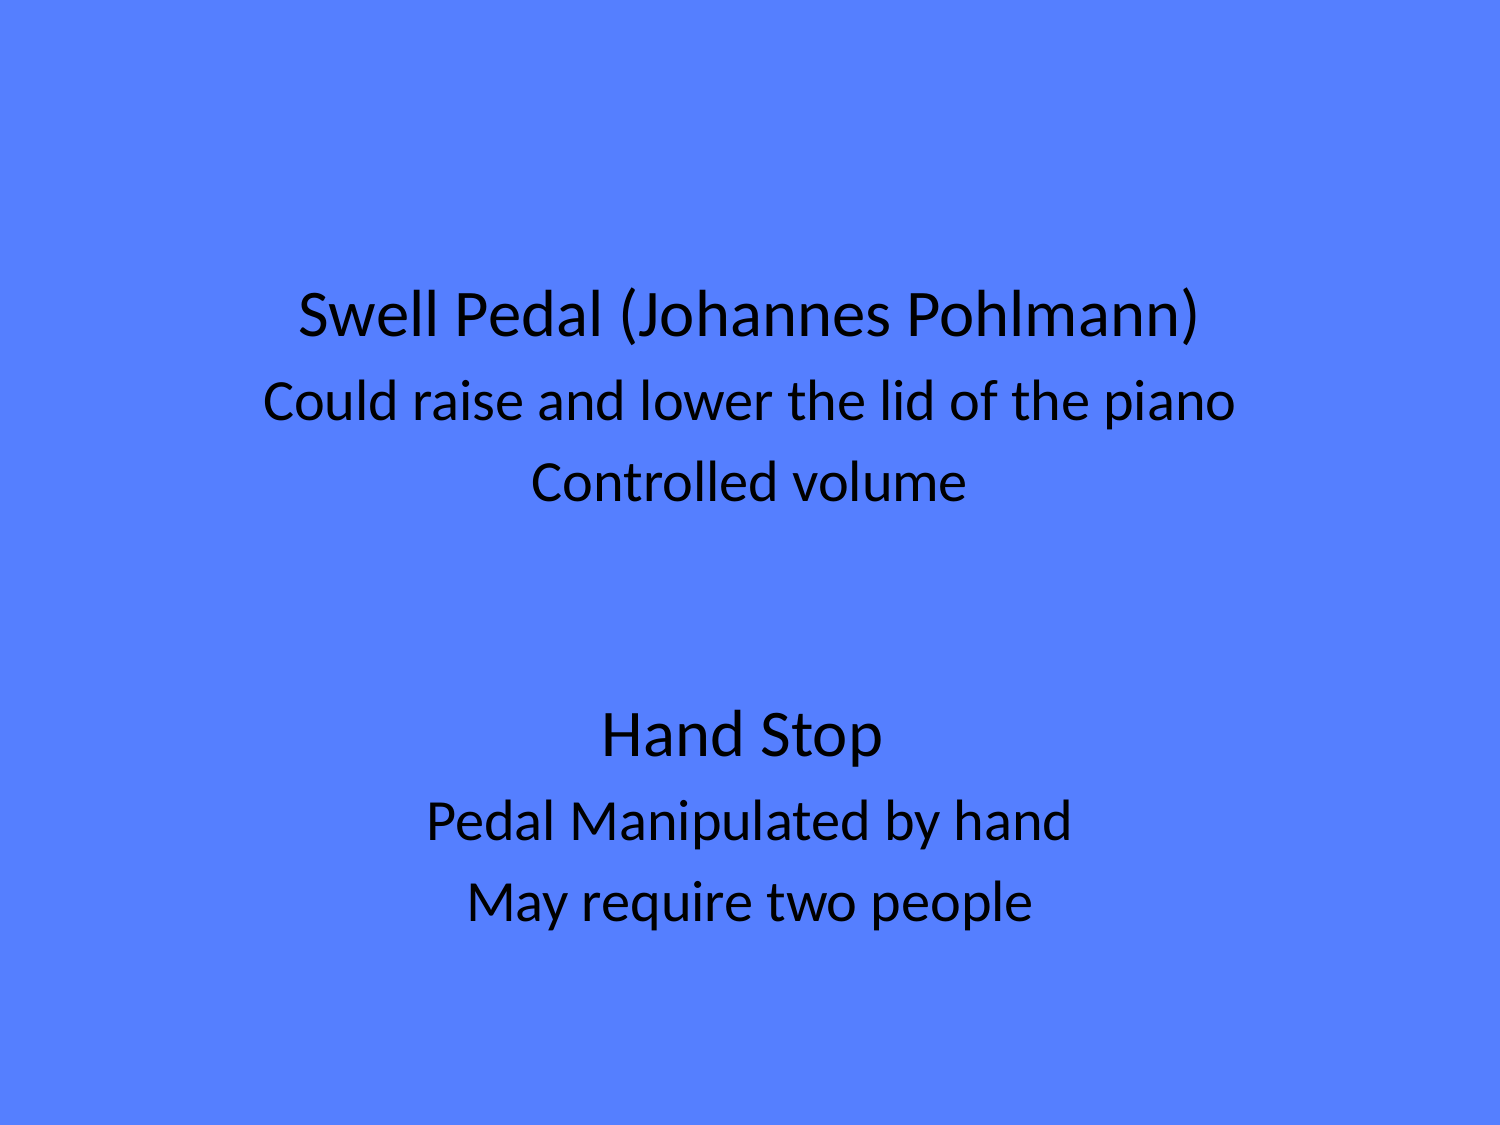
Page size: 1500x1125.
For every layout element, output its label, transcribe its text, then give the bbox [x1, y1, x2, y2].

list Swell Pedal (Johannes Pohlmann) Could raise and lower the lid of the piano Controlled volume Hand Stop Pedal Manipulated by hand May require two people [75, 262, 1425, 1005]
